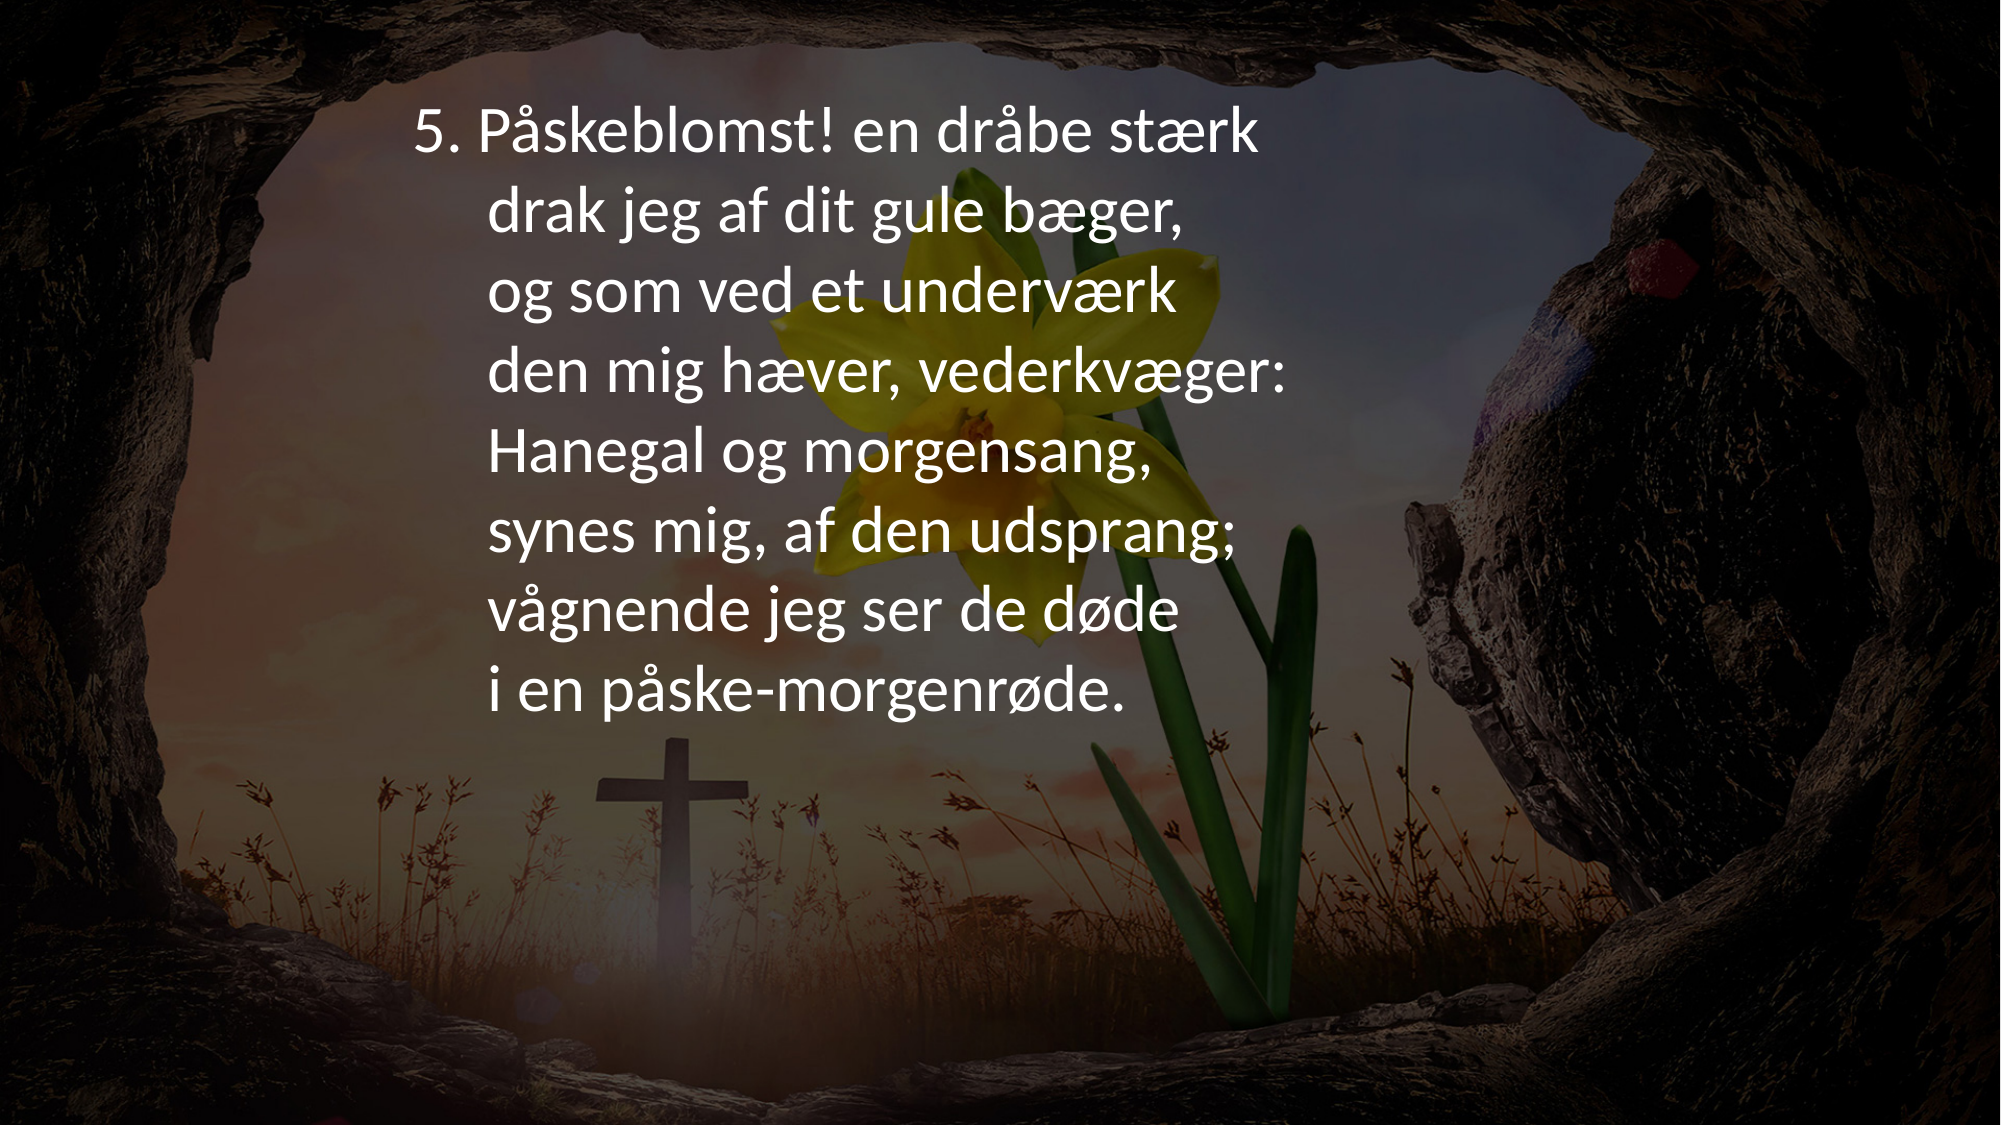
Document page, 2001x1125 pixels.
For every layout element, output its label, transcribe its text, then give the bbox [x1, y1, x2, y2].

picture [0, 0, 2001, 1125]
text_box 5. Påskeblomst! en dråbe stærk drak jeg af dit gule bæger, og som ved et underværk den mig hæver, vederkvæger: Hanegal og morgensang, synes mig, af den udsprang; vågnende jeg ser de døde i en påske-morgenrøde. [397, 78, 1449, 733]
